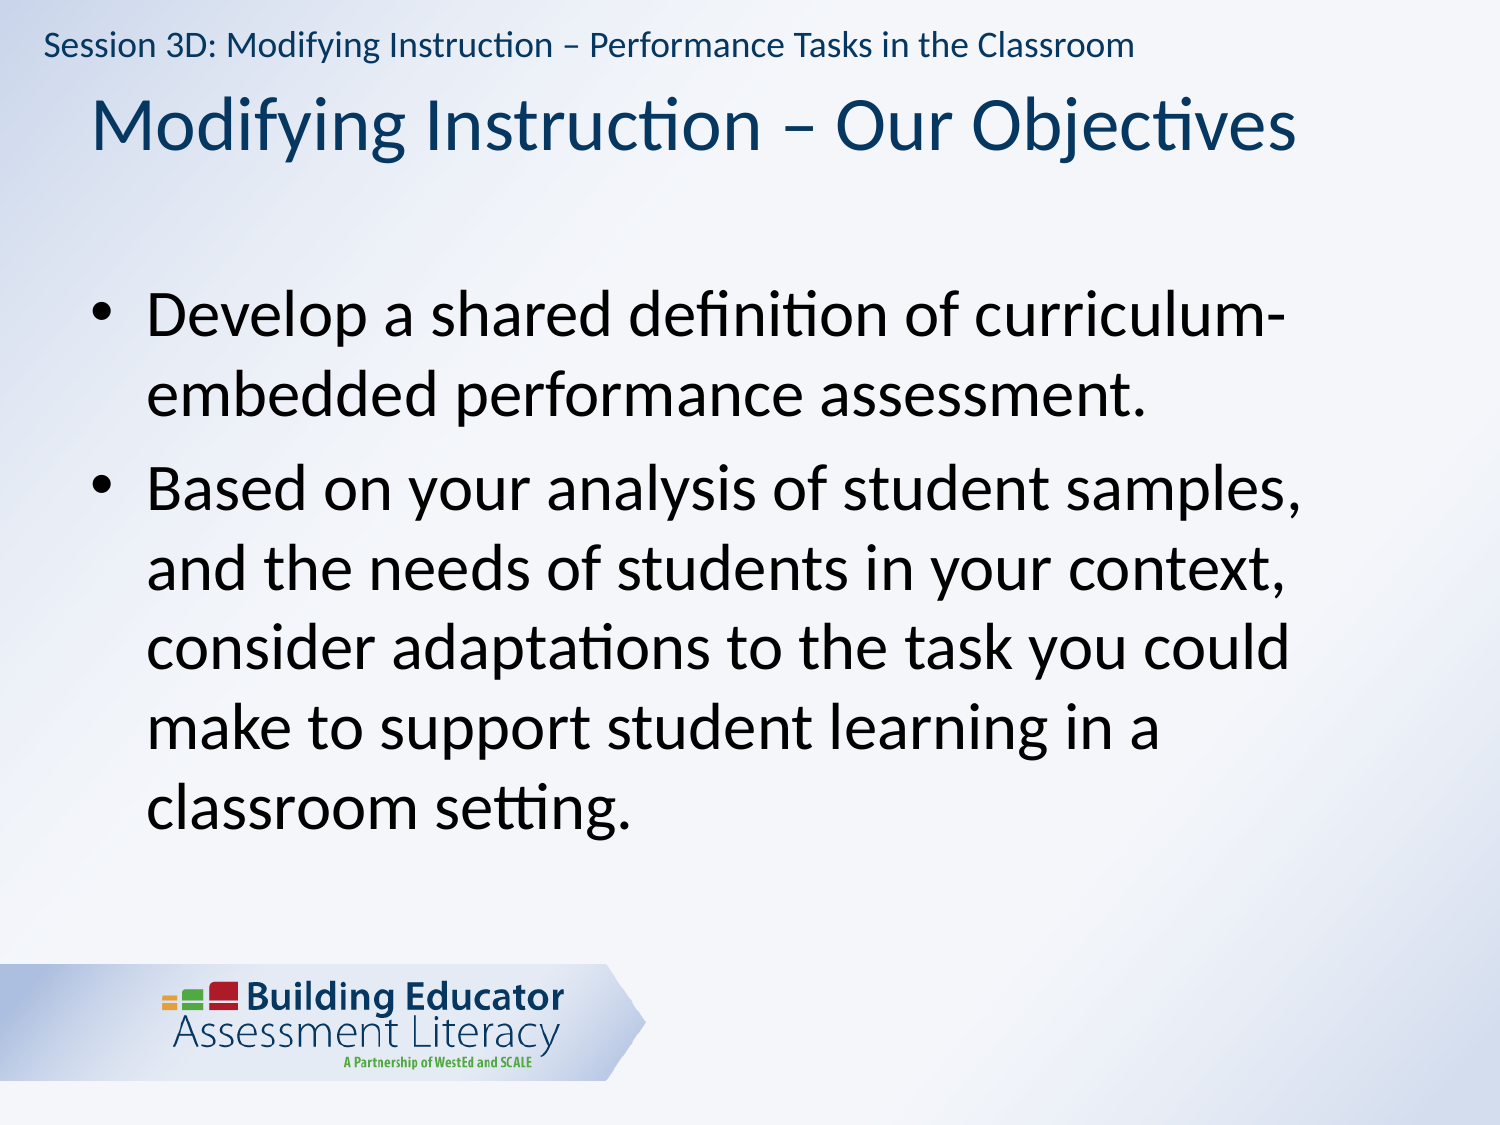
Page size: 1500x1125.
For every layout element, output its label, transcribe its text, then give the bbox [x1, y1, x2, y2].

text_box Session 3D: Modifying Instruction – Performance Tasks in the Classroom [28, 12, 1161, 73]
list Develop a shared definition of curriculum-embedded performance assessment. Based on your analysis of student samples, and the needs of students in your context, consider adaptations to the task you could make to support student learning in a classroom setting. [75, 262, 1425, 938]
title Modifying Instruction – Our Objectives [75, 45, 1425, 196]
picture [0, 0, 1500, 1125]
